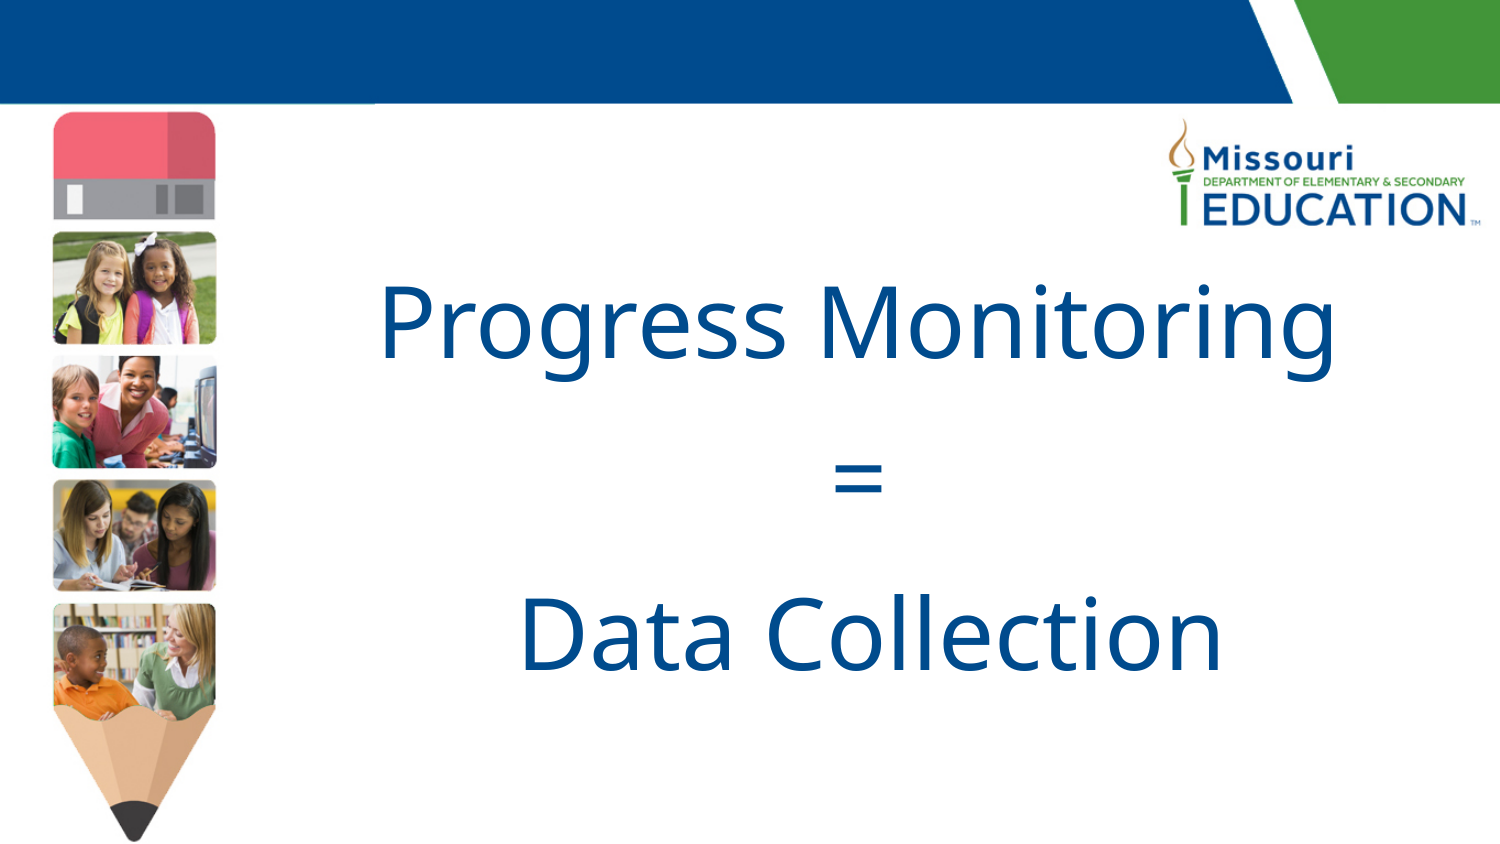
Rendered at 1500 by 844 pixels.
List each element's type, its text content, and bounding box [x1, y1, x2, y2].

picture [0, 0, 1500, 844]
list Progress Monitoring = Data Collection [262, 243, 1463, 810]
